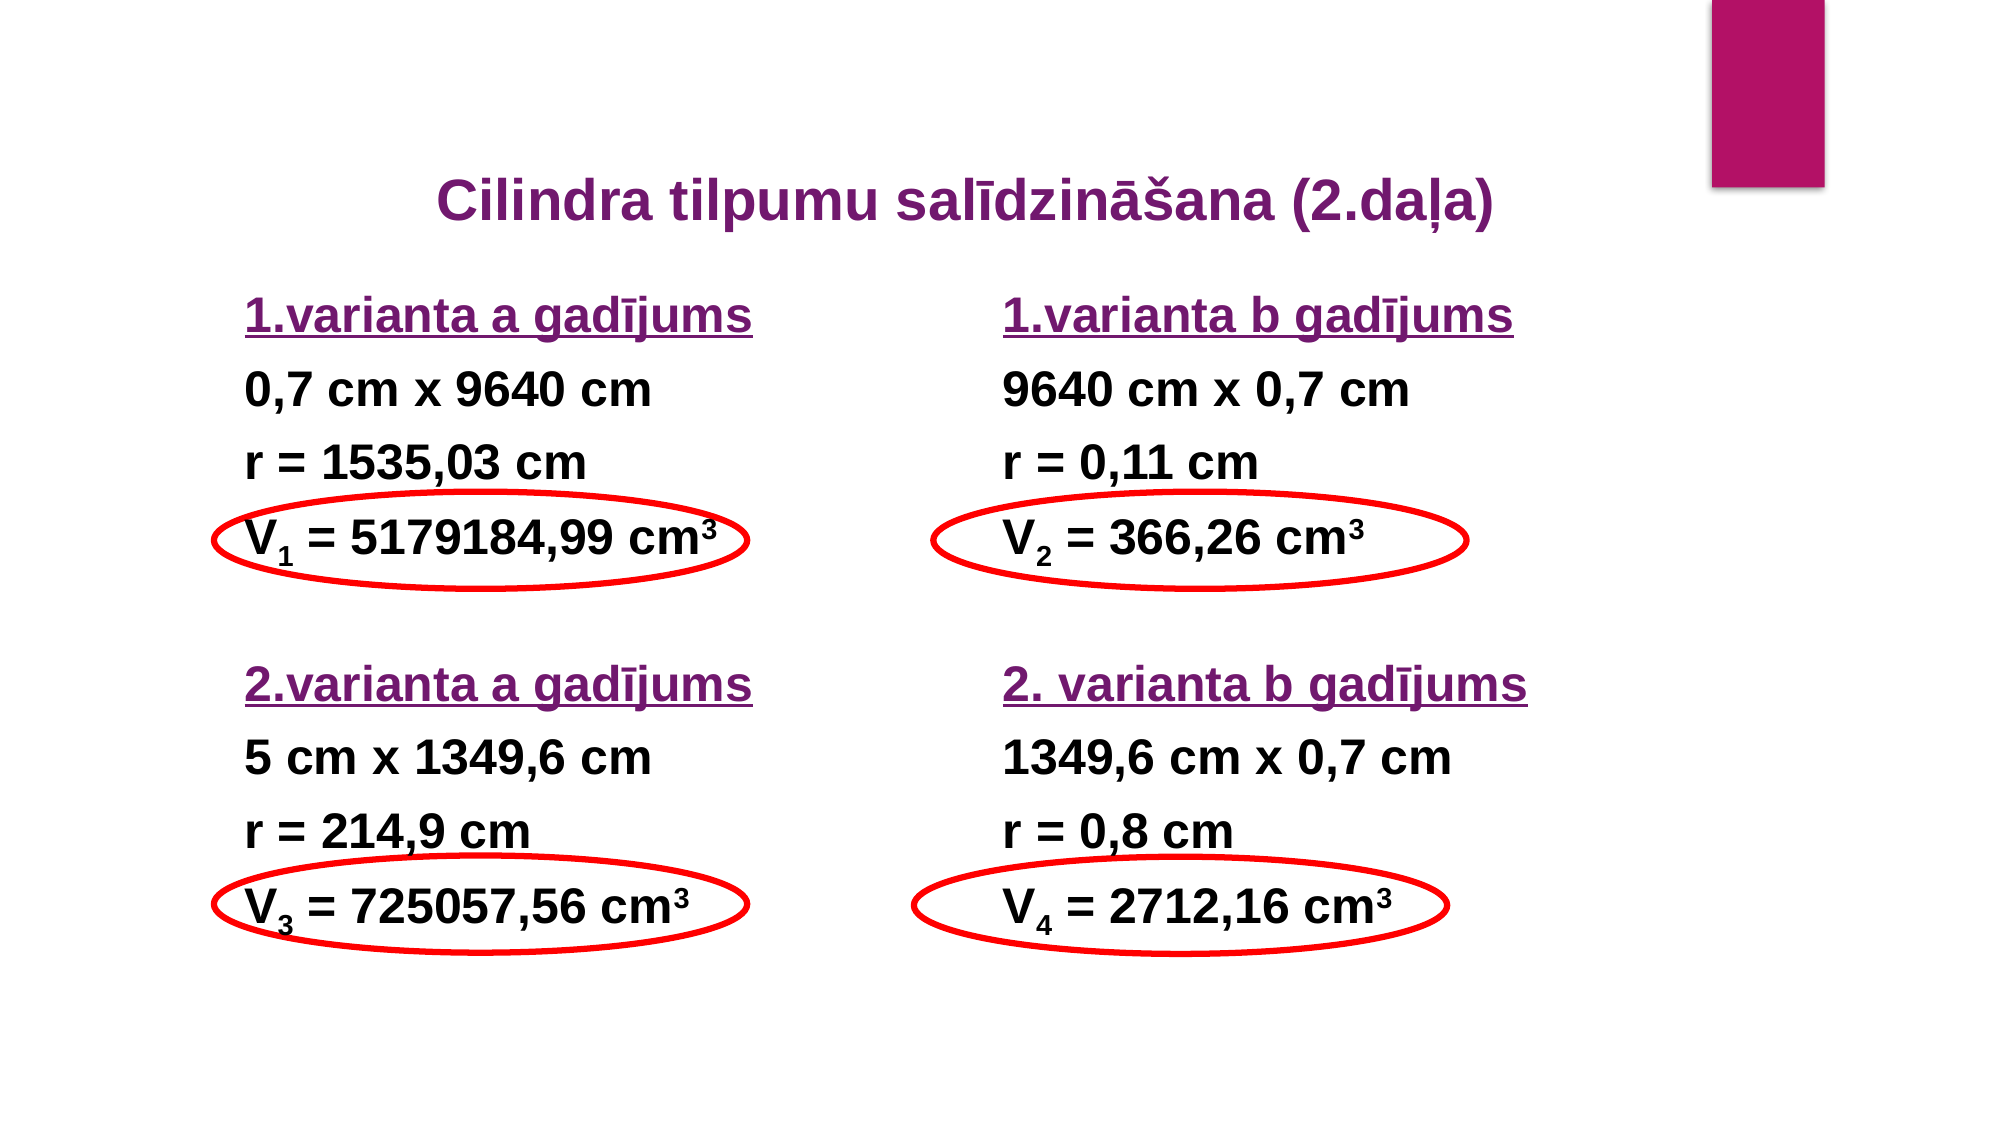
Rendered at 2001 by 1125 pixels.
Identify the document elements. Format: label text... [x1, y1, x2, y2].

table_cell V3 = 725057,56 cm3 [233, 873, 992, 947]
table_cell V2 = 366,26 cm3 [992, 505, 1750, 578]
table_cell 9640 cm x 0,7 cm [992, 357, 1750, 431]
table_cell 2.varianta a gadījums [233, 652, 992, 726]
table_cell r = 0,8 cm [992, 800, 1750, 873]
table_cell 5 cm x 1349,6 cm [233, 726, 992, 800]
text_box [1029, 947, 1332, 956]
table_cell V1 = 5179184,99 cm3 [233, 505, 992, 578]
table_cell r = 0,11 cm [992, 431, 1750, 505]
text_box [212, 520, 233, 561]
table_cell r = 1535,03 cm [233, 431, 992, 505]
table_cell V4 = 2712,16 cm3 [992, 873, 1750, 947]
table_cell 0,7 cm x 9640 cm [233, 357, 992, 431]
text_box Cilindra tilpumu salīdzināšana (2.daļa) [421, 154, 1512, 240]
table_cell r = 214,9 cm [233, 800, 992, 873]
table_header 1.varianta a gadījums [233, 283, 992, 357]
text_box [212, 884, 233, 924]
table_header 1.varianta b gadījums [992, 283, 1750, 357]
text_box [340, 947, 621, 955]
table_cell 1349,6 cm x 0,7 cm [992, 726, 1750, 800]
table_cell 2. varianta b gadījums [992, 652, 1750, 726]
table_cell [233, 578, 1750, 652]
